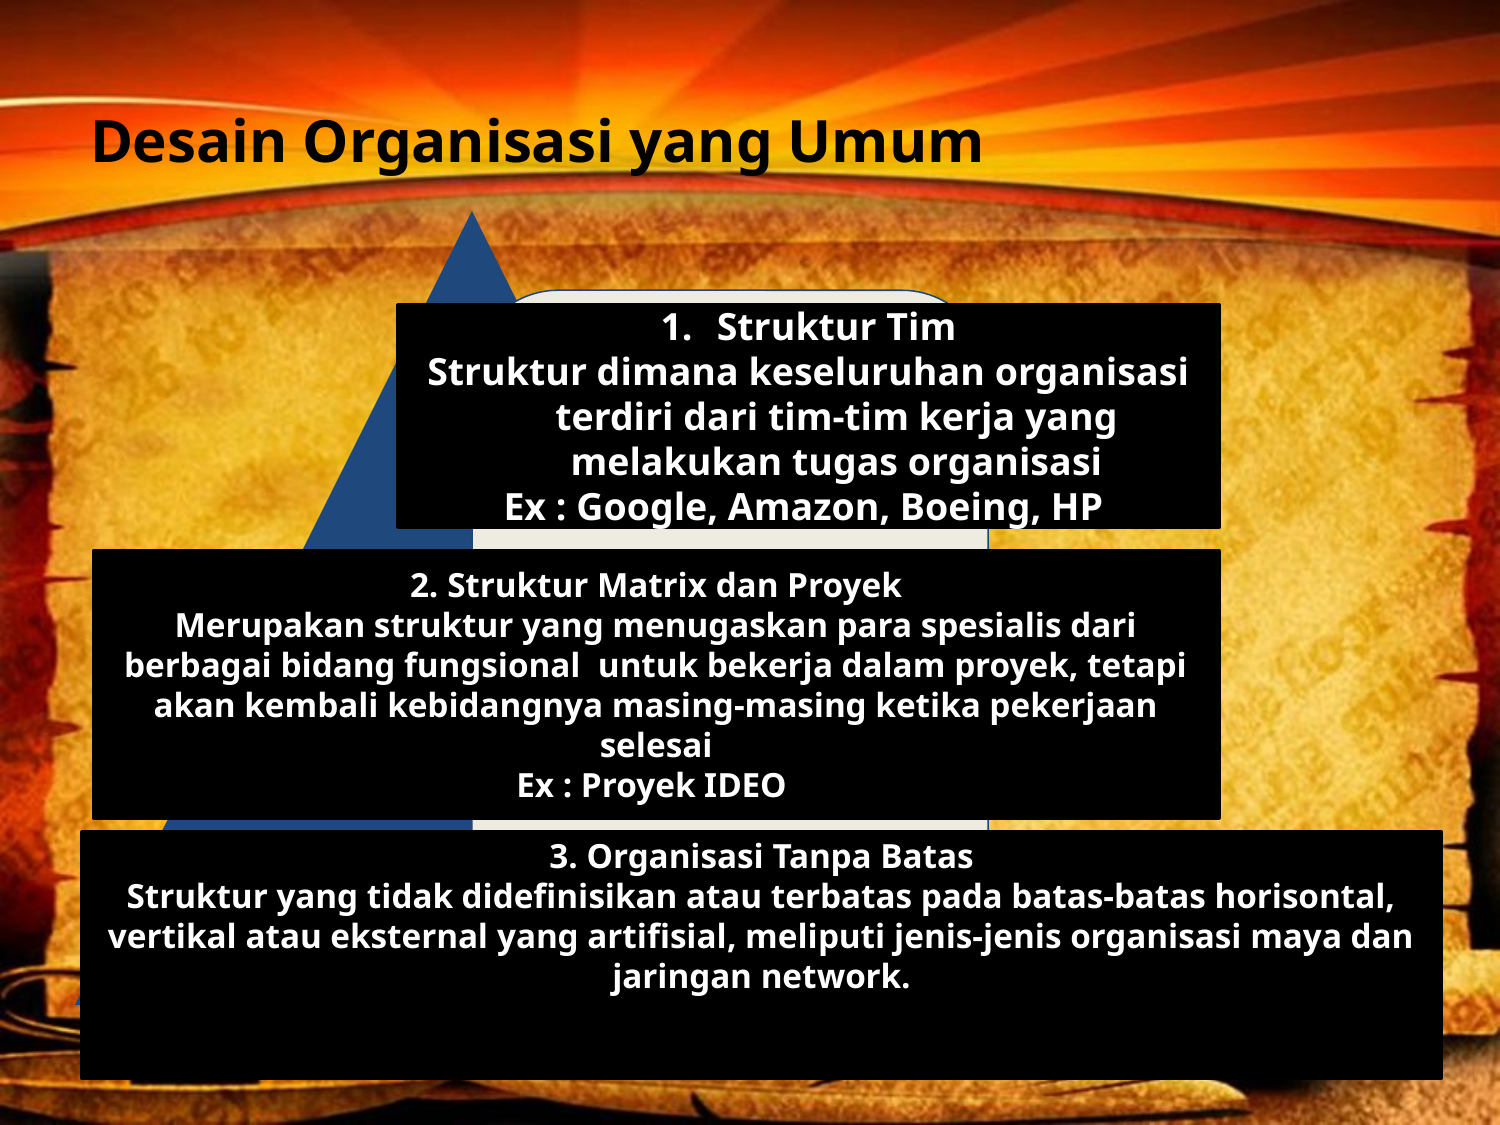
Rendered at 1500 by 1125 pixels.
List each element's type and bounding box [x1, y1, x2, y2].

picture [0, 0, 1500, 1125]
list [74, 210, 1426, 1006]
